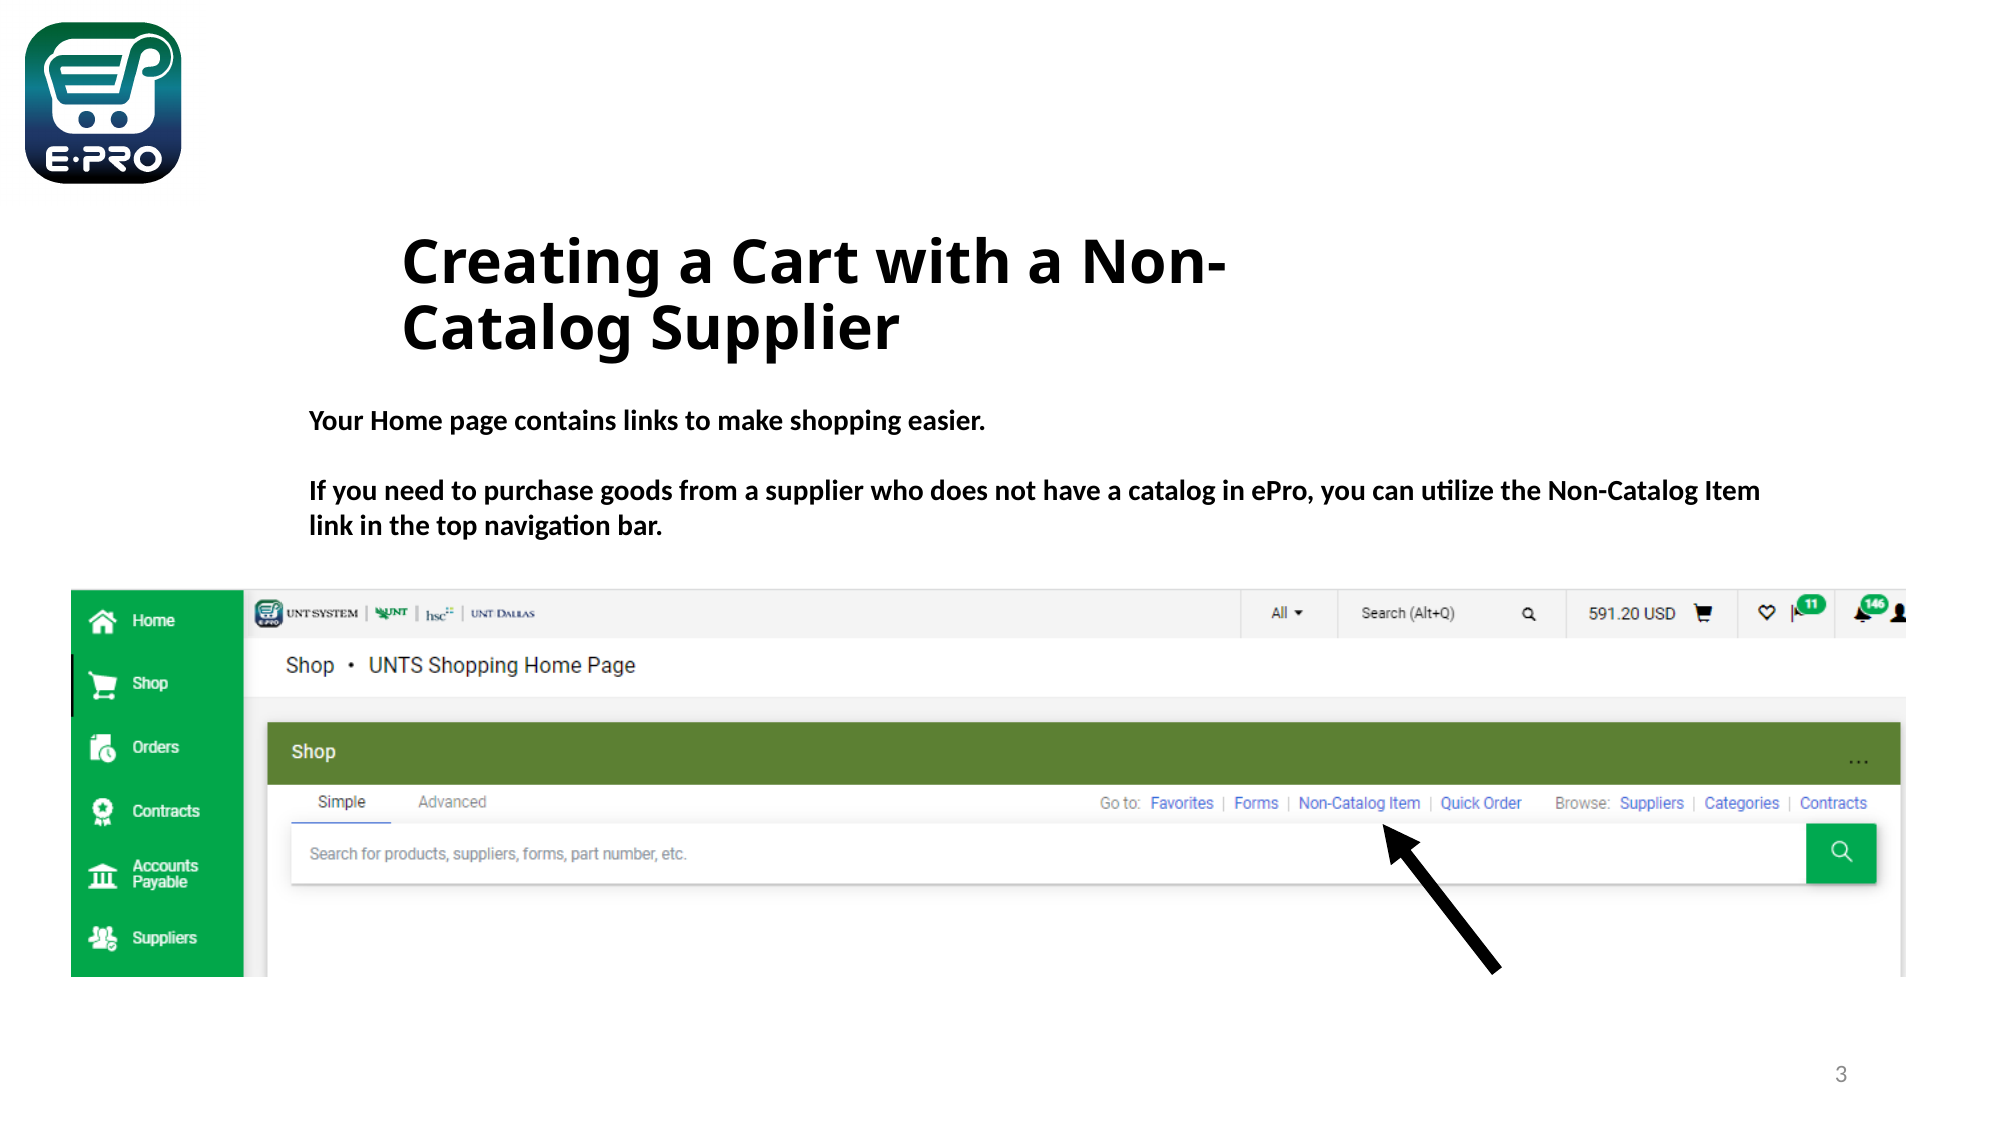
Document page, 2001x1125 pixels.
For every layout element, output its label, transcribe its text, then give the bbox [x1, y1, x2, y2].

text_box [1382, 824, 1497, 972]
text_box Your Home page contains links to make shopping easier. If you need to purchase goods from a supplier who does not have a catalog in ePro, you can utilize the Non-Catalog Item link in the top navigation bar. [283, 389, 1798, 577]
picture [0, 0, 206, 206]
title Creating a Cart with a Non-Catalog Supplier [386, 223, 1549, 371]
slide_number 3 [1412, 1042, 1863, 1103]
picture [71, 577, 1906, 977]
